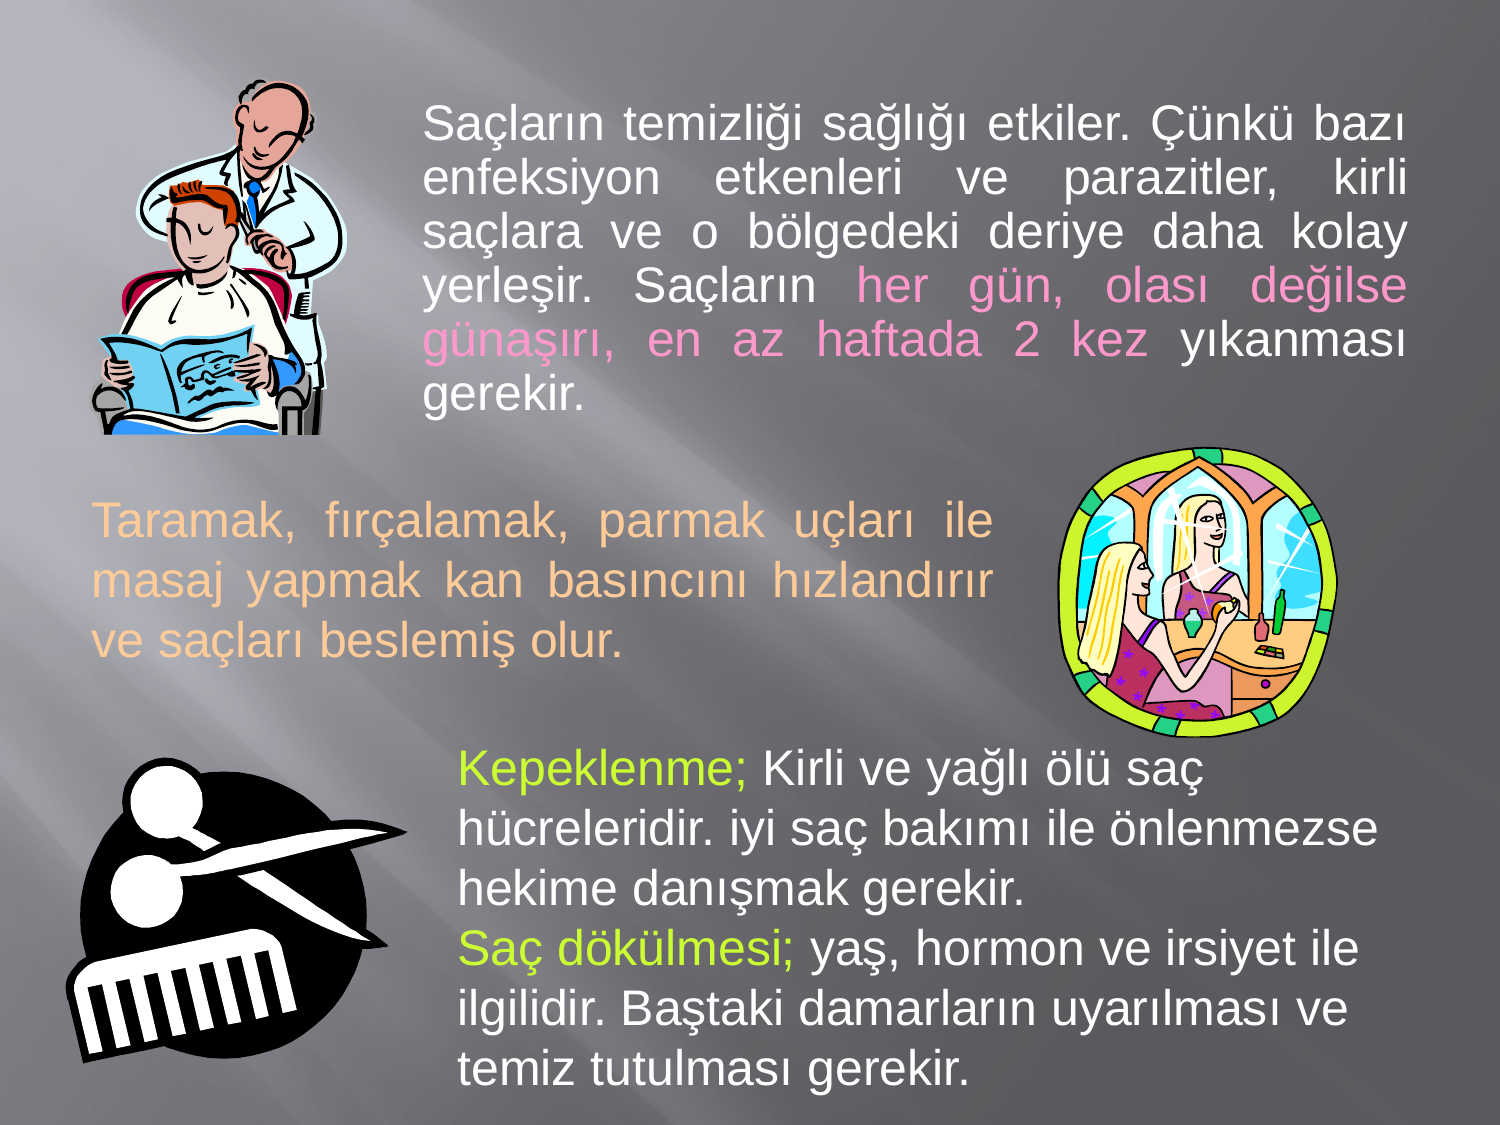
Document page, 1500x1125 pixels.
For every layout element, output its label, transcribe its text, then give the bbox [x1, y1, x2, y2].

text_box Taramak, fırçalamak, parmak uçları ile masaj yapmak kan basıncını hızlandırır ve saçları beslemiş olur. [76, 479, 1010, 675]
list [88, 77, 349, 436]
text_box Kepeklenme; Kirli ve yağlı ölü saç hücreleridir. iyi saç bakımı ile önlenmezse hekime danışmak gerekir. Saç dökülmesi; yaş, hormon ve irsiyet ile ilgilidir. Baştaki damarların uyarılması ve temiz tutulması gerekir. [442, 727, 1412, 1125]
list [1056, 444, 1341, 741]
text_box Saçların temizliği sağlığı etkiler. Çünkü bazı enfeksiyon etkenleri ve parazitler, kirli saçlara ve o bölgedeki deriye daha kolay yerleşir. Saçların her gün, olası değilse günaşırı, en az haftada 2 kez yıkanması gerekir. [407, 90, 1424, 429]
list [64, 751, 408, 1064]
